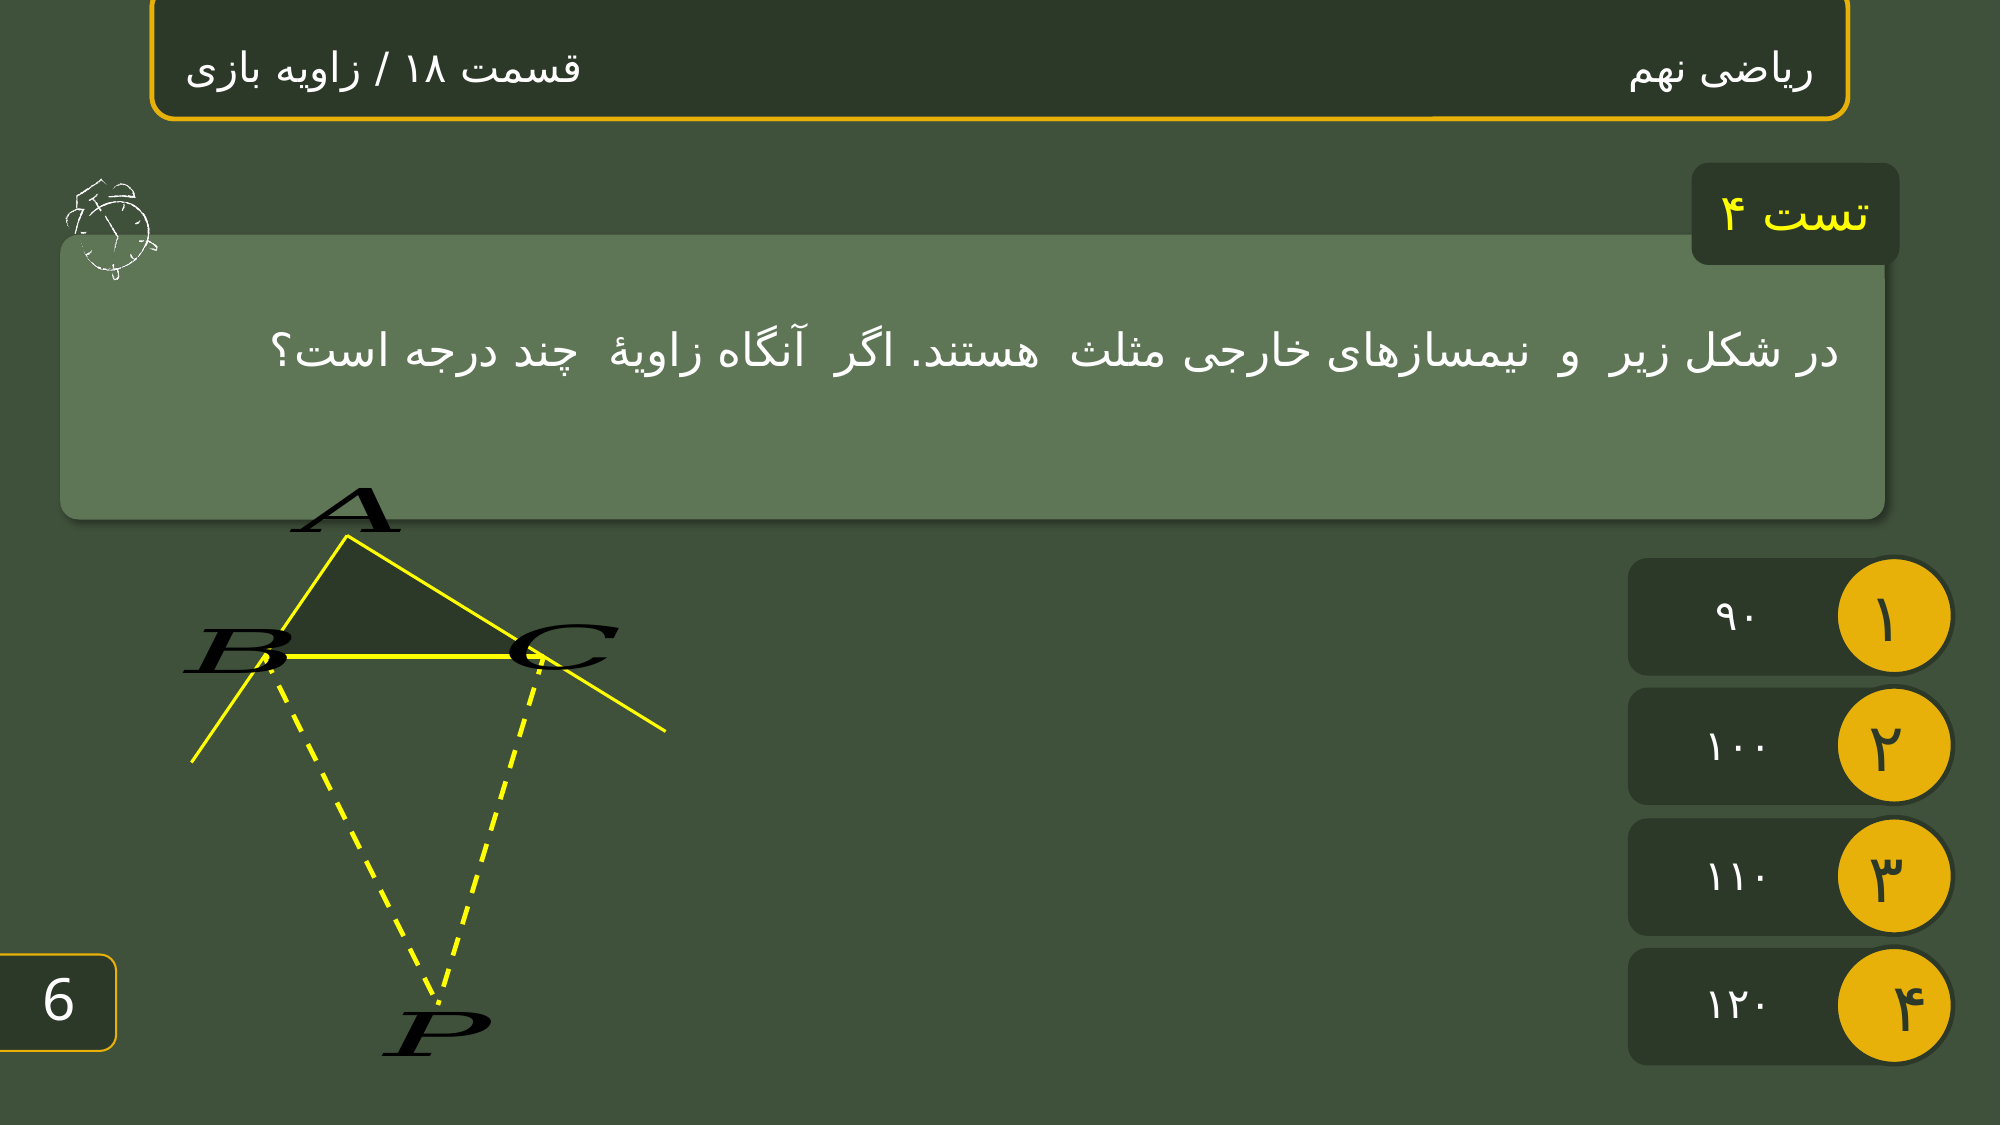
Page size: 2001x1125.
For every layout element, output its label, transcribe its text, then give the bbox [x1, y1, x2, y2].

list ۱۲۰ [1648, 958, 1829, 1052]
footer ریاضی نهم قسمت ۱۸ / زاویه بازی [145, 29, 1856, 103]
list ۹۰ [1648, 570, 1829, 664]
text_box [191, 535, 666, 1005]
picture [58, 175, 166, 285]
slide_number 5 [1, 943, 117, 1062]
list تست ۴ [1657, 180, 1934, 286]
list ۱۰۰ [1648, 700, 1829, 794]
list ۱۱۰ [1648, 830, 1829, 924]
